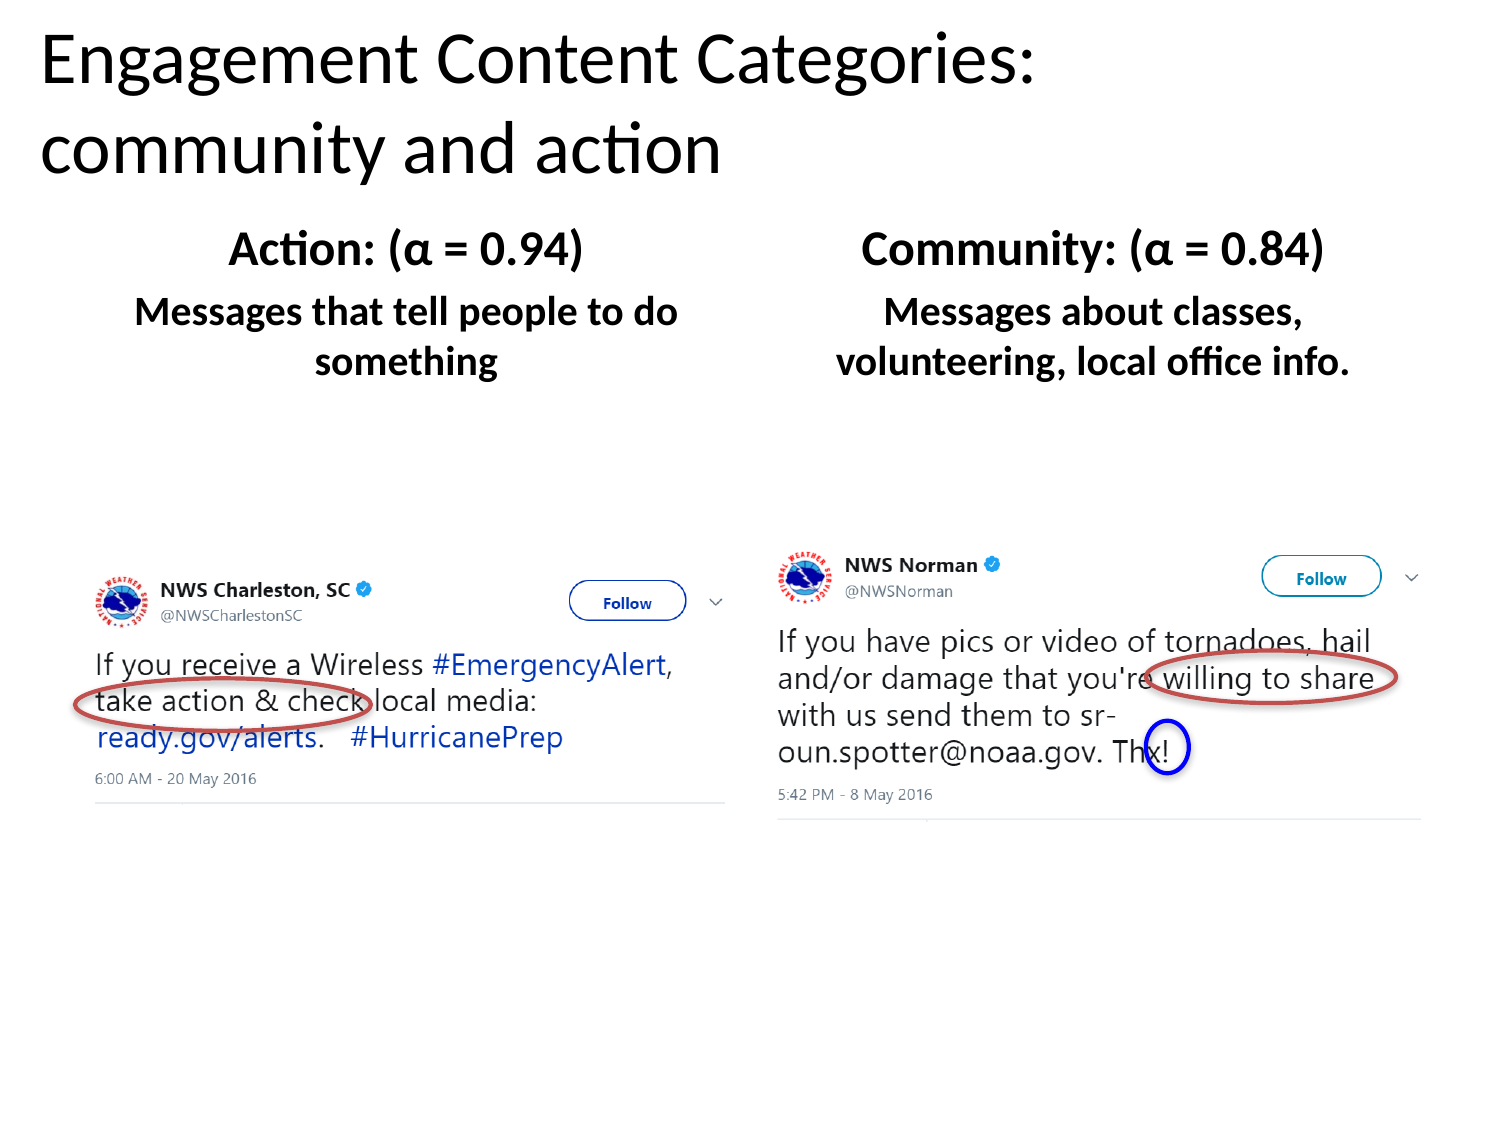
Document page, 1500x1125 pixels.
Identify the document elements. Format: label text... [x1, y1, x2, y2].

list Action: (α = 0.94) Messages that tell people to do something [75, 286, 738, 356]
list Community: (α = 0.84) Messages about classes, volunteering, local office info. [761, 286, 1425, 356]
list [74, 356, 738, 1006]
title Engagement Content Categories: community and action [25, 4, 1376, 193]
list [761, 356, 1426, 1006]
